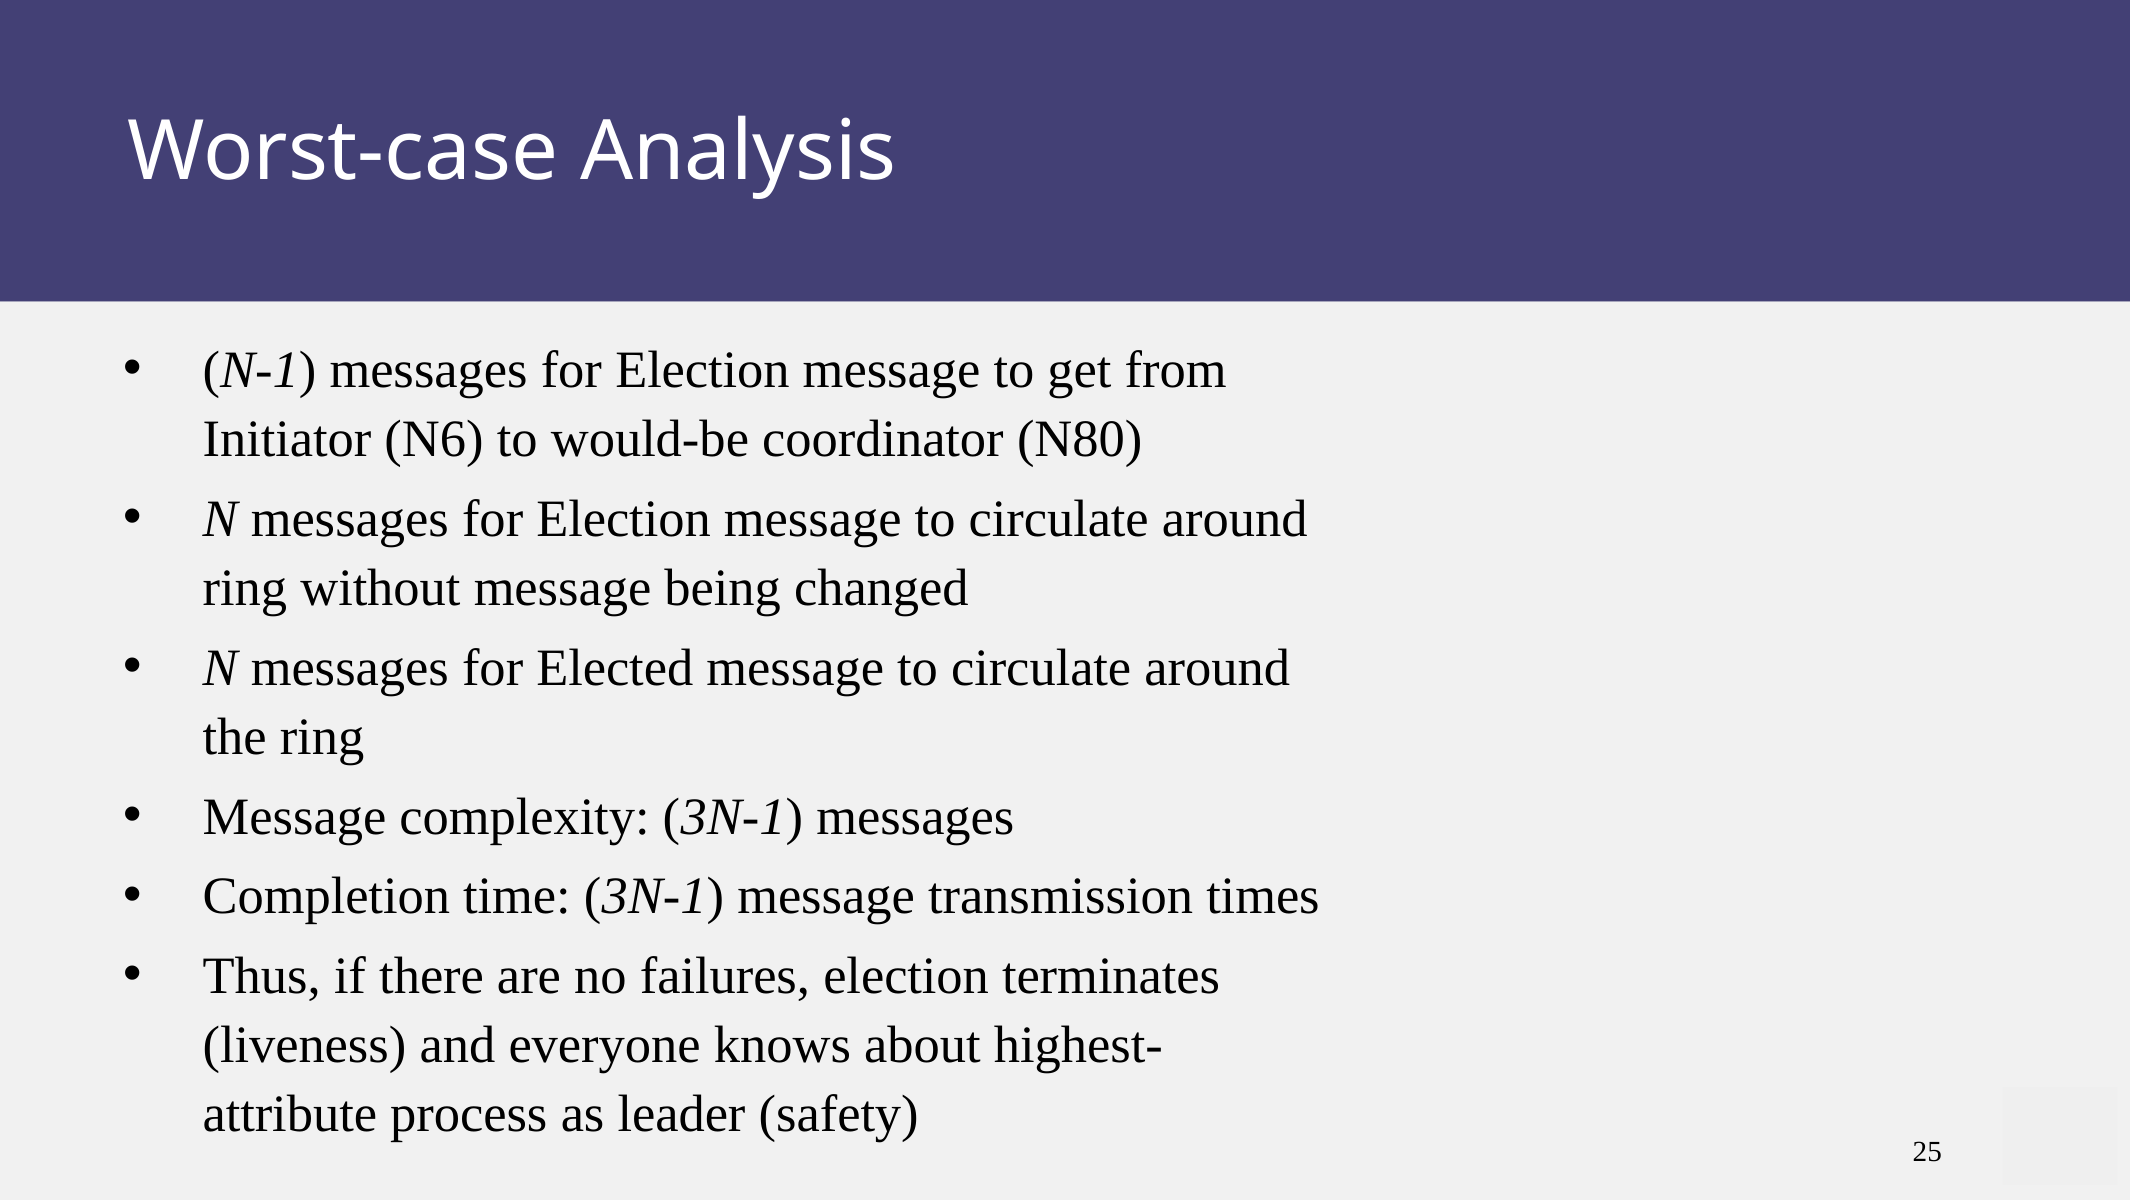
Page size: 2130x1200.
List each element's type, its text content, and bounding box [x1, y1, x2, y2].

list (N-1) messages for Election message to get from Initiator (N6) to would-be coordinator (N80) N messages for Election message to circulate around ring without message being changed N messages for Elected message to circulate around the ring Message complexity: (3N-1) messages Completion time: (3N-1) message transmission times Thus, if there are no failures, election terminates (liveness) and everyone knows about highest-attribute process as leader (safety) [102, 318, 1353, 1175]
title Worst-case Analysis [106, 48, 2059, 245]
text_box 25 [1752, 1125, 2103, 1171]
picture [0, 0, 2130, 1200]
